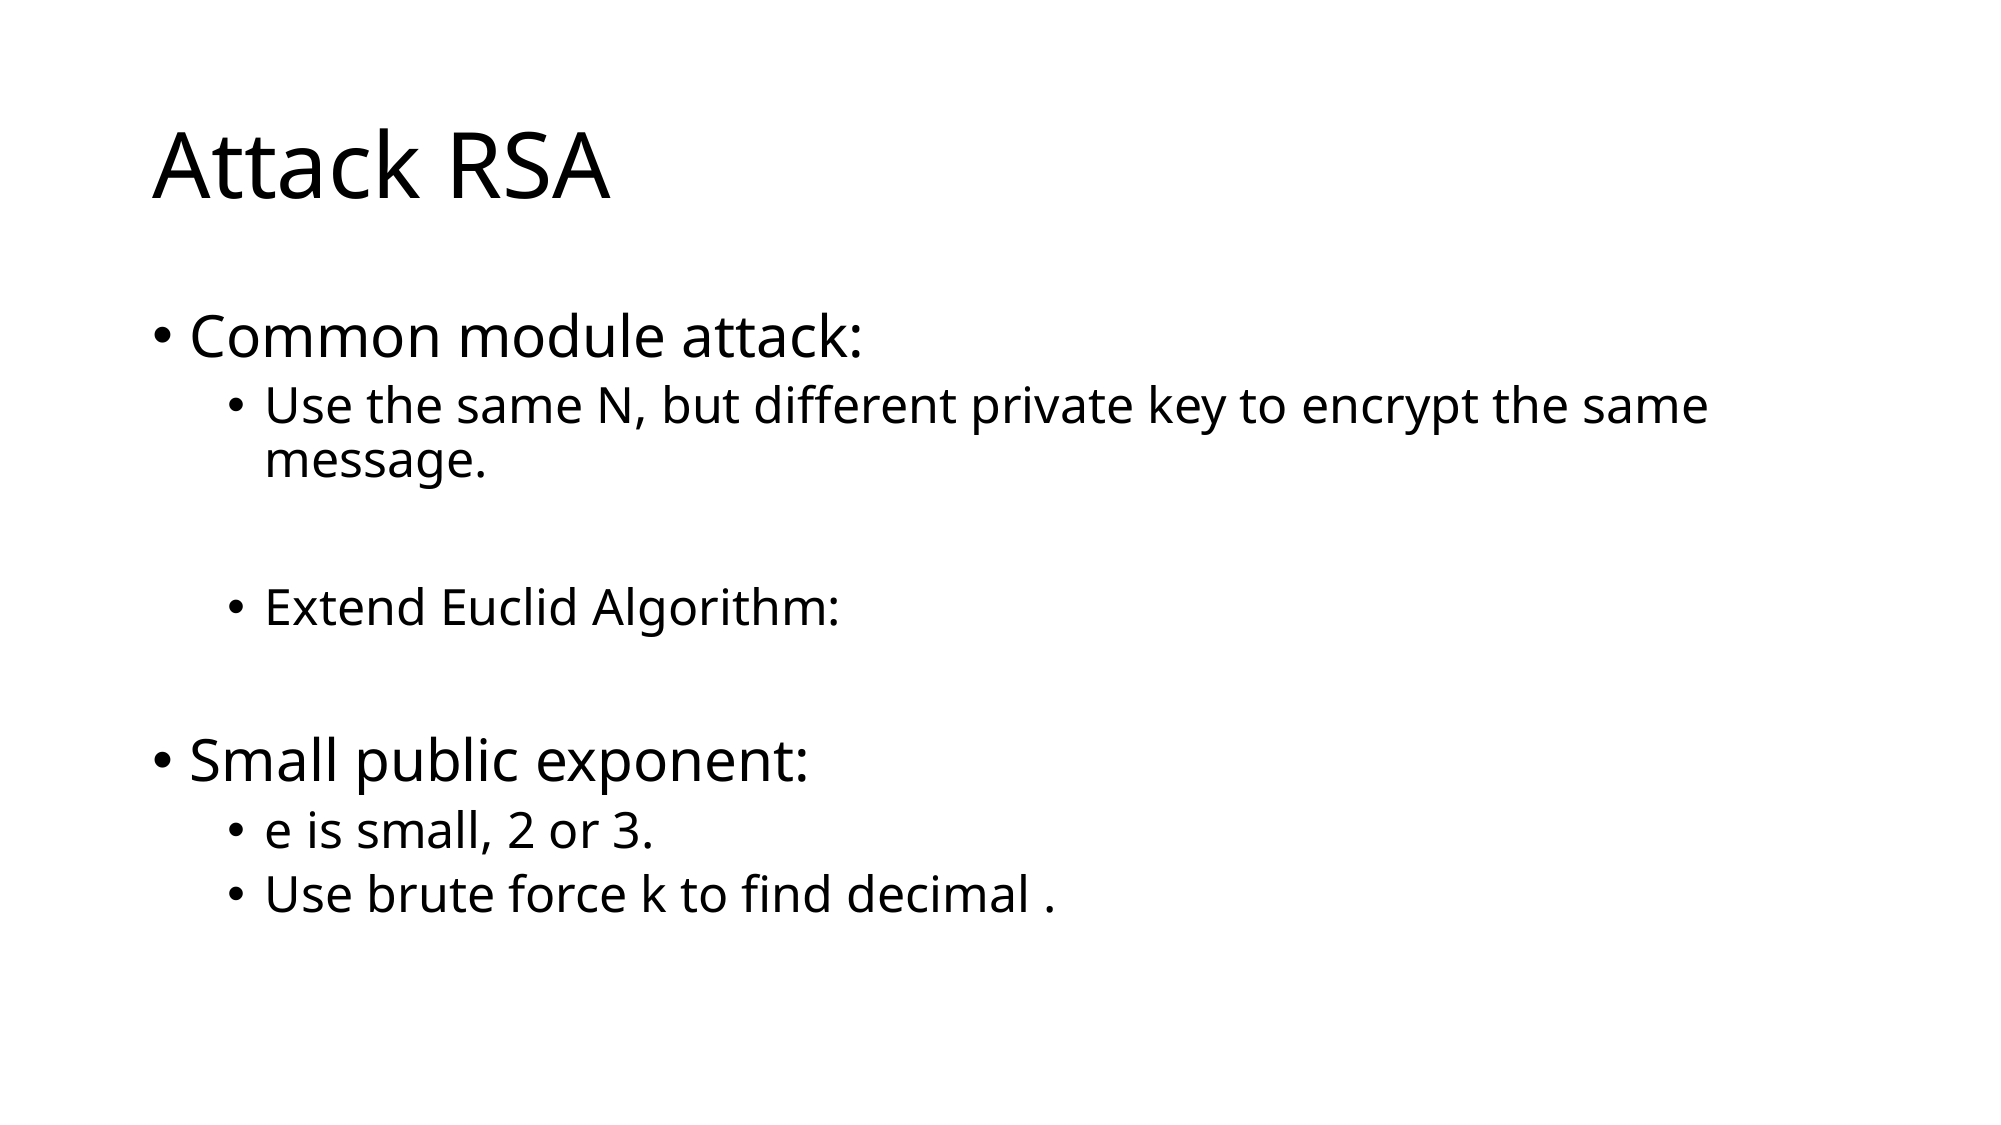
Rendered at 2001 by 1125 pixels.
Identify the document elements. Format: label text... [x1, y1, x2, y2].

title Attack RSA [137, 59, 1863, 278]
